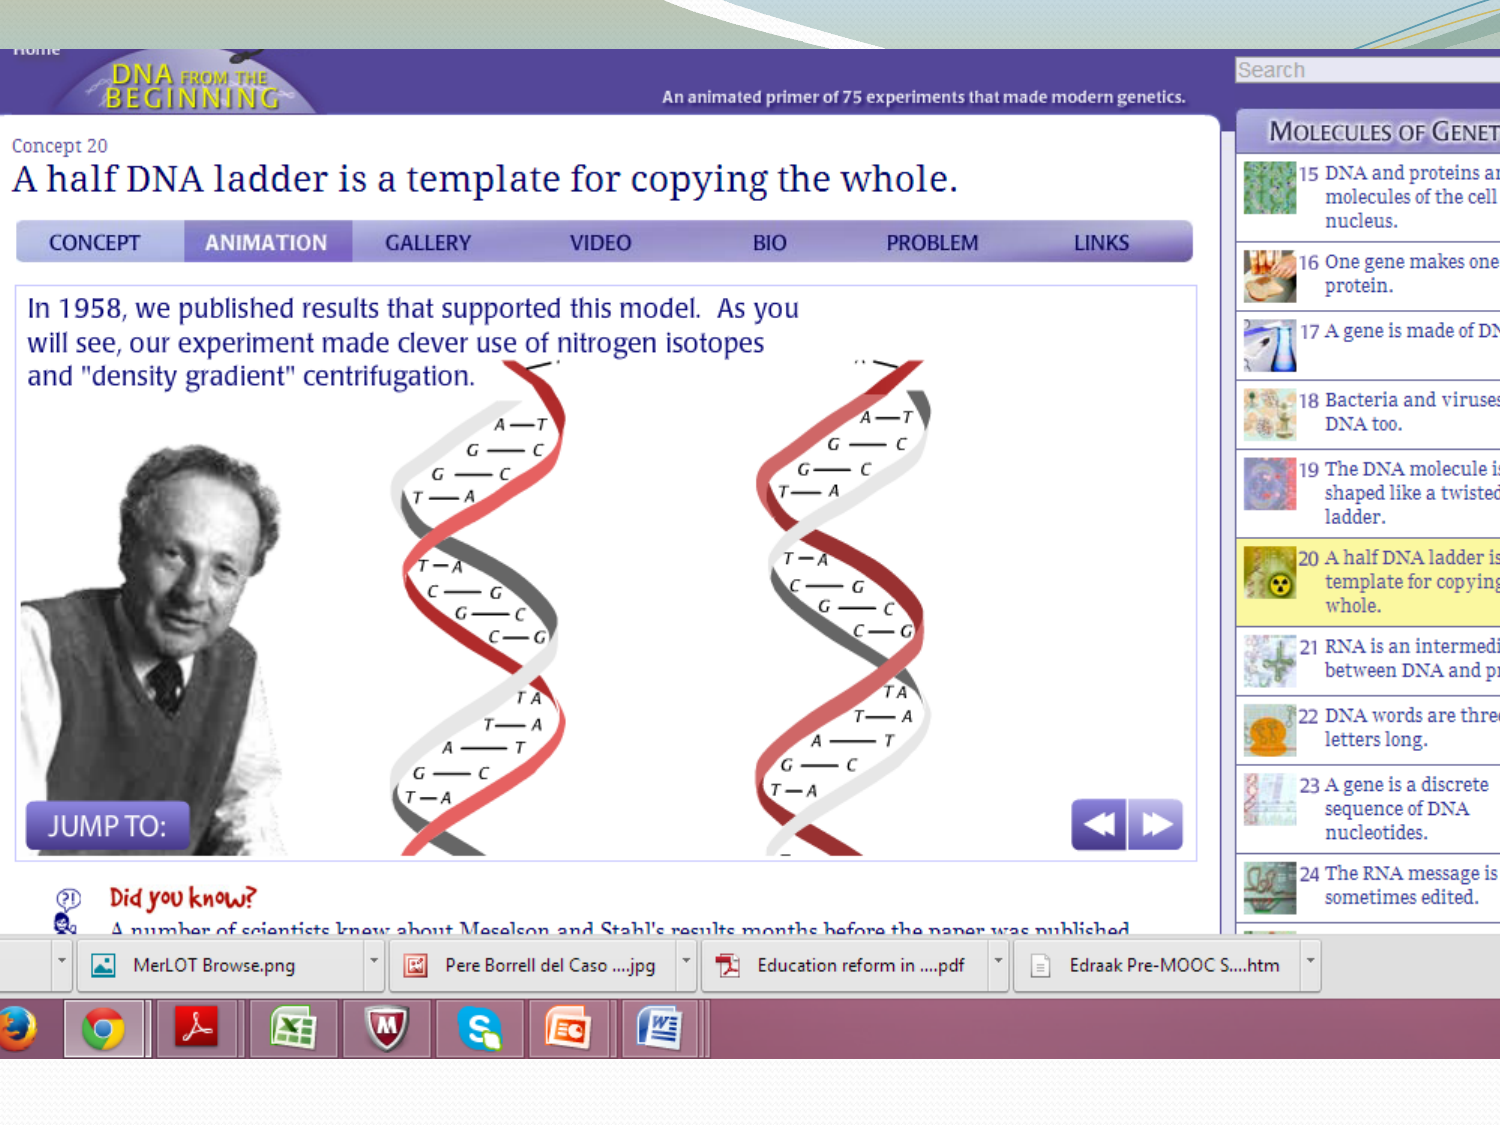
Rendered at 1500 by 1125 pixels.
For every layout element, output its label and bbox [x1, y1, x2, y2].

picture [0, 49, 1500, 1059]
